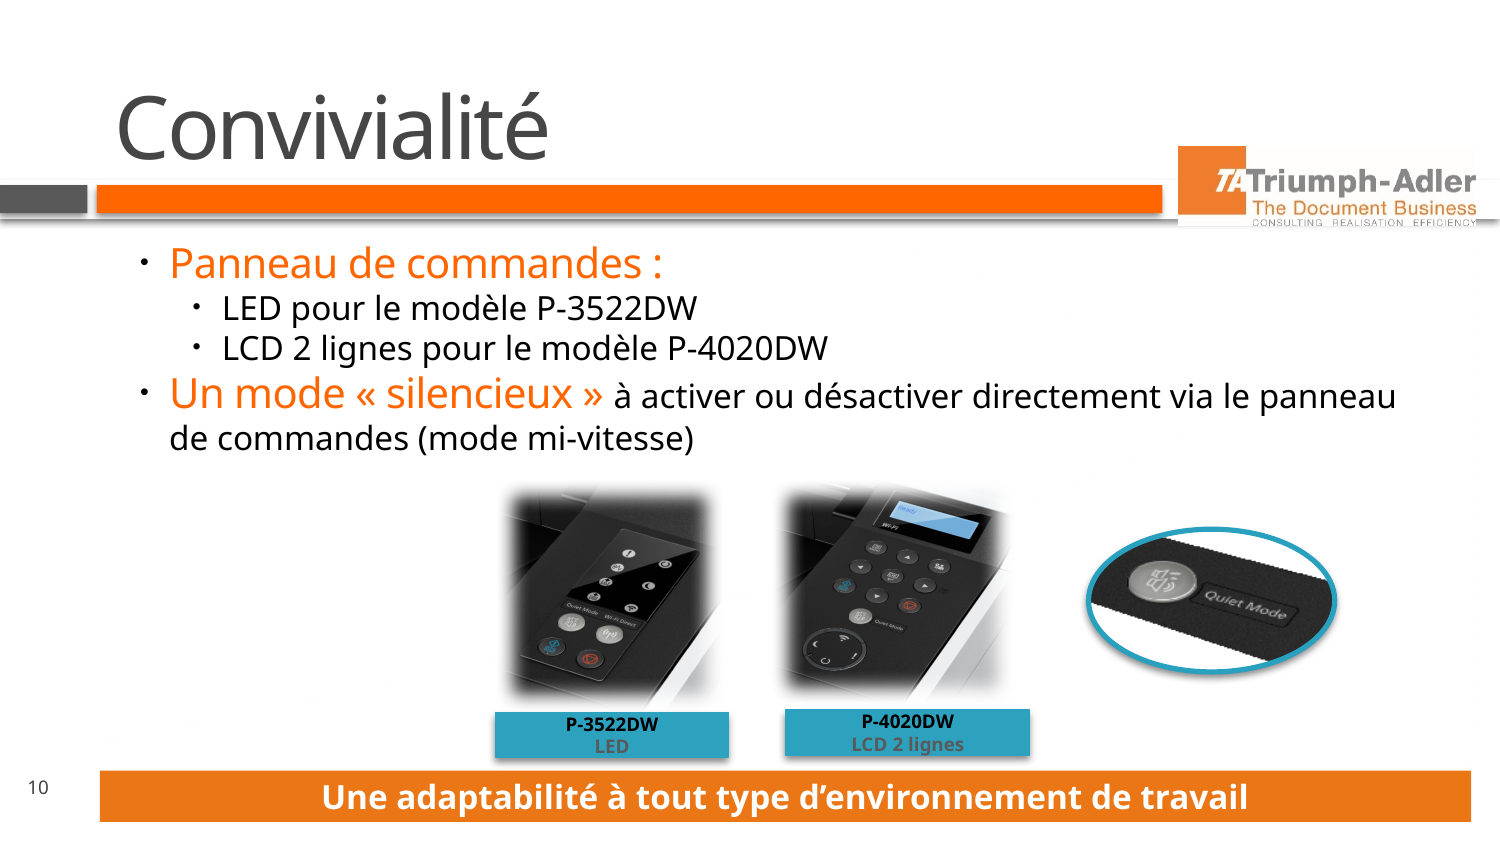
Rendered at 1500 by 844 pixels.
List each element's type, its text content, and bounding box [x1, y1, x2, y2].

picture [1178, 146, 1476, 226]
picture [97, 234, 1476, 822]
text_box Une adaptabilité à tout type d’environnement de travail [98, 769, 1473, 823]
title Convivialité [99, 18, 1438, 185]
list Panneau de commandes : LED pour le modèle P-3522DW LCD 2 lignes pour le modèle P-4020DW Un mode « silencieux » à activer ou désactiver directement via le panneau de commandes (mode mi-vitesse) [124, 229, 1438, 464]
text_box [1087, 528, 1336, 673]
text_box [495, 478, 1030, 758]
